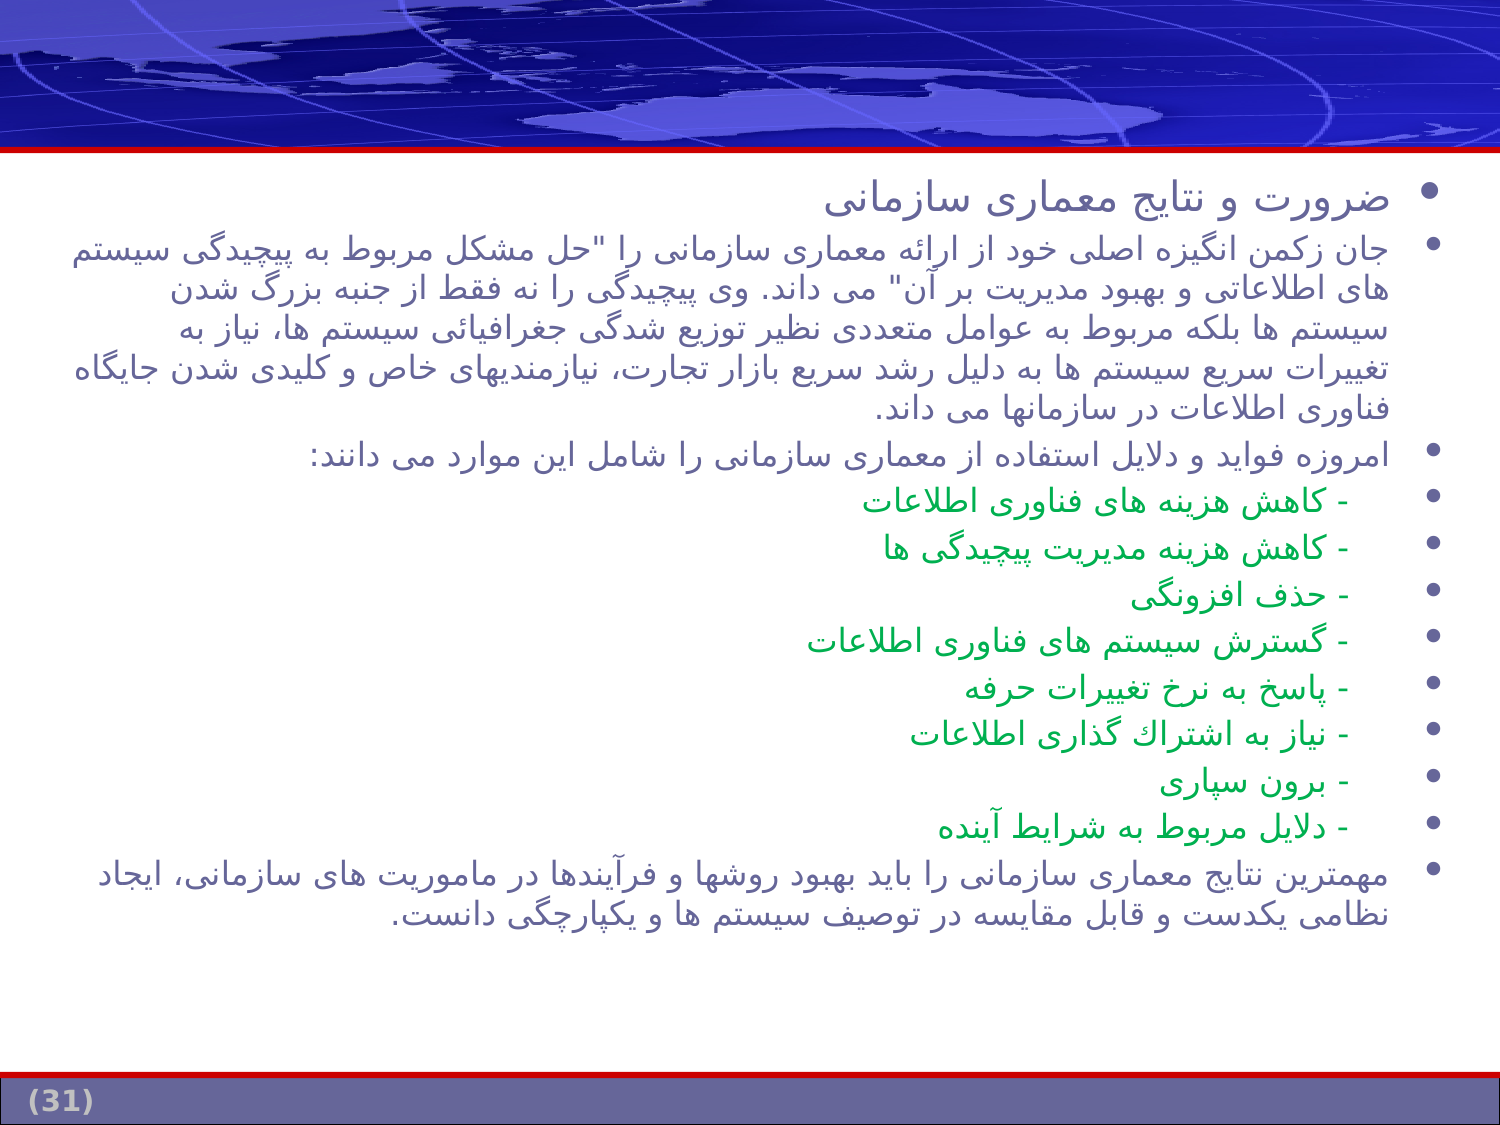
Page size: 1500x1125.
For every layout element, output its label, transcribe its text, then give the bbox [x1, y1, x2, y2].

list ضرورت و نتایج معماری سازمانی جان زكمن انگیزه اصلی خود از ارائه معماری سازمانی را "حل مشكل مربوط به پیچیدگی سیستم های اطلاعاتی و بهبود مدیریت بر آن" می داند. وی پیچیدگی را نه فقط از جنبه بزرگ شدن سیستم ها بلكه مربوط به عوامل متعددی نظیر توزیع شدگی جغرافیائی سیستم ها، نیاز به تغییرات سریع سیستم ها به دلیل رشد سریع بازار تجارت، نیازمندیهای خاص و كلیدی شدن جایگاه فناوری اطلاعات در سازمانها می داند. امروزه فواید و دلایل استفاده از معماری سازمانی را شامل این موارد می دانند: - كاهش هزینه های فناوری اطلاعات - كاهش هزینه مدیریت پیچیدگی ها - حذف افزونگی - گسترش سیستم های فناوری اطلاعات - پاسخ به نرخ تغییرات حرفه - نیاز به اشتراك گذاری اطلاعات - برون سپاری - دلایل مربوط به شرایط آینده مهمترین نتایج معماری سازمانی را باید بهبود روشها و فرآیندها در ماموریت های سازمانی، ایجاد نظامی یكدست و قابل مقایسه در توصیف سیستم ها و یكپارچگی دانست. [49, 161, 1464, 1013]
slide_number (31) [12, 1074, 126, 1125]
picture [0, 0, 1500, 146]
